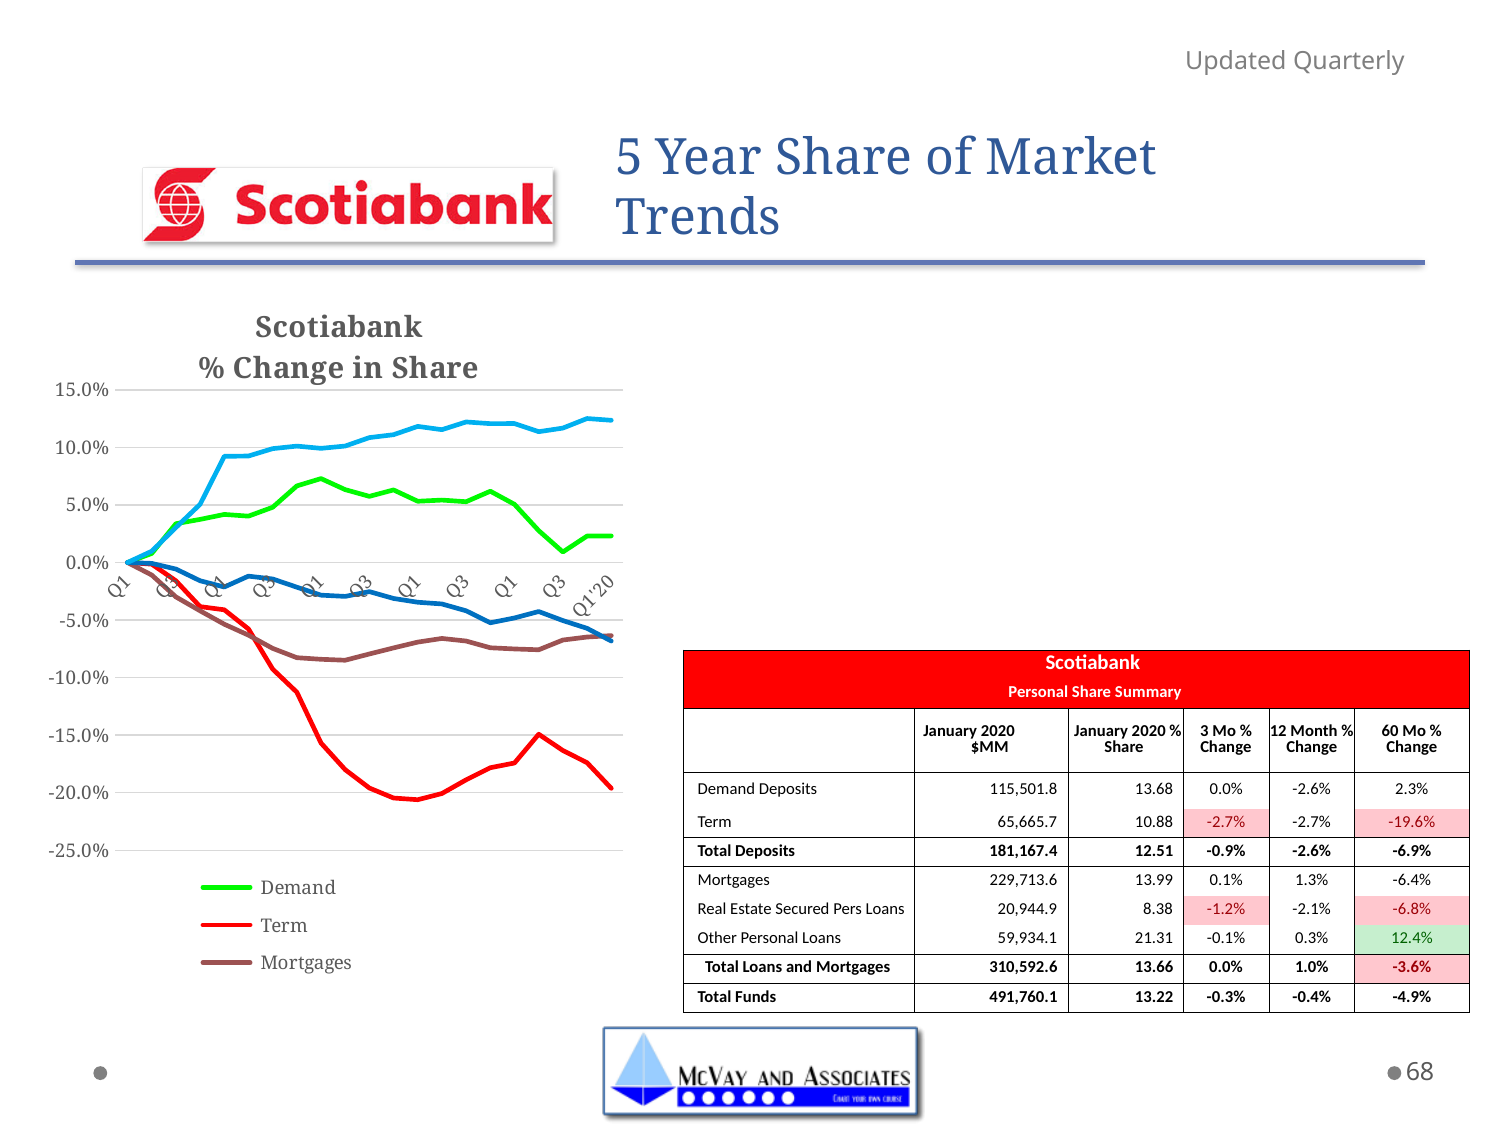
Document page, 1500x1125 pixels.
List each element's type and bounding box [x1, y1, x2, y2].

table_cell [1270, 984, 1354, 1012]
table_cell [1184, 773, 1269, 837]
table_cell [1184, 709, 1269, 772]
table_cell [1270, 838, 1354, 866]
text_box [1170, 37, 1420, 83]
table_cell [915, 709, 1068, 772]
table_cell [1069, 984, 1183, 1012]
table_cell [684, 984, 914, 1012]
table_cell [1270, 867, 1354, 954]
table_cell [1069, 773, 1183, 837]
table_cell [1355, 867, 1469, 954]
table_cell [1184, 867, 1269, 954]
table_cell [684, 773, 914, 837]
table_cell [1270, 773, 1354, 837]
table_cell [1355, 955, 1469, 983]
table_cell [1069, 955, 1183, 983]
slide_number [1401, 1042, 1494, 1103]
table_cell [1069, 709, 1183, 772]
table_cell [684, 867, 914, 954]
table_cell [915, 867, 1068, 954]
chart [27, 274, 651, 1000]
table_cell [684, 955, 914, 983]
table_cell [1355, 984, 1469, 1012]
table_cell [915, 955, 1068, 983]
table_cell [1184, 838, 1269, 866]
table_cell [1184, 984, 1269, 1012]
table_cell [1184, 955, 1269, 983]
table_header [684, 651, 1469, 679]
table_cell [915, 984, 1068, 1012]
table_cell [915, 773, 1068, 837]
table_cell [915, 838, 1068, 866]
picture [137, 162, 563, 252]
table_cell [1355, 709, 1469, 772]
table_cell [1270, 955, 1354, 983]
table_cell [1270, 709, 1354, 772]
title [600, 50, 1288, 313]
table_cell [1355, 838, 1469, 866]
table_cell [684, 709, 914, 772]
table_cell [1355, 773, 1469, 837]
table_cell [1069, 838, 1183, 866]
table_cell [684, 838, 914, 866]
table_cell [684, 679, 1469, 708]
table_cell [1069, 867, 1183, 954]
